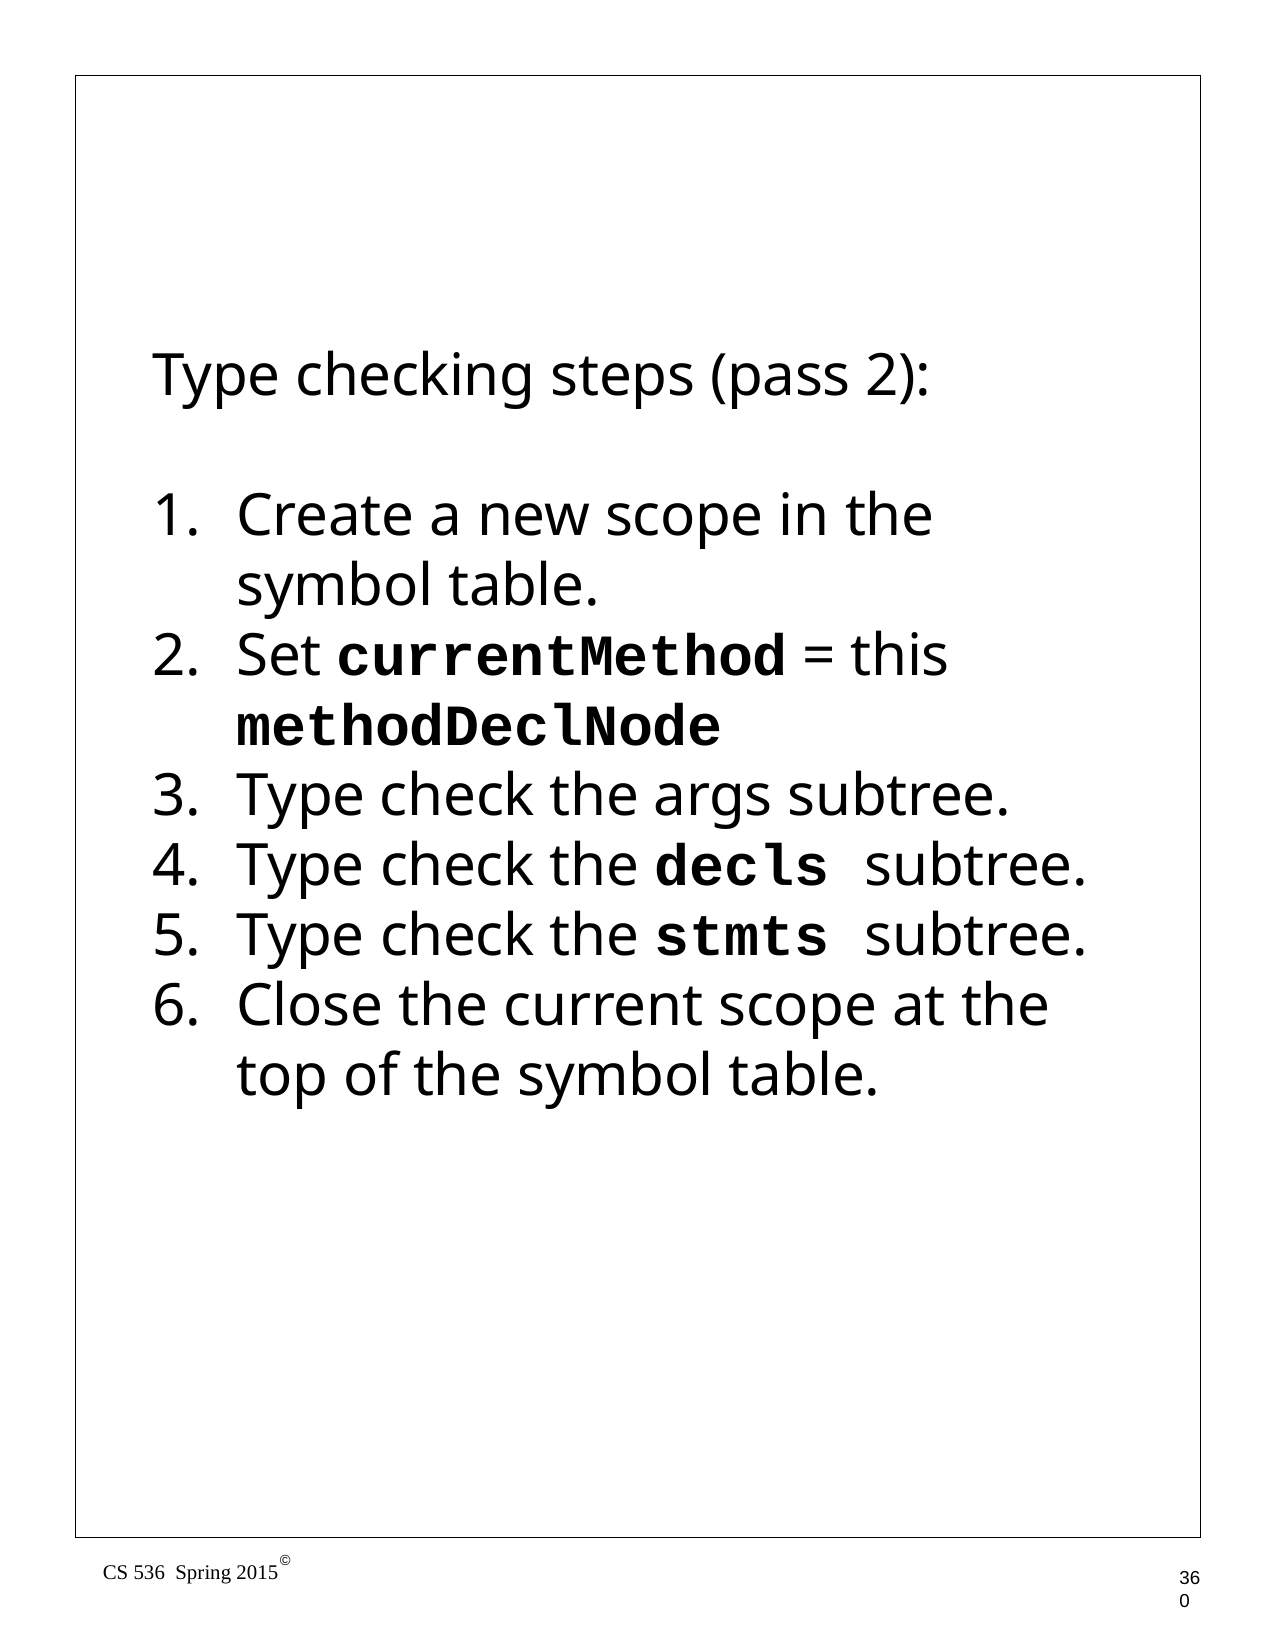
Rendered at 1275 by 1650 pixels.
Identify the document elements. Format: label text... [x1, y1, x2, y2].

footer CS 536 Spring 2015 [100, 1558, 280, 1650]
text_box Type checking steps (pass 2): Create a new scope in the symbol table. Set currentMethod = this methodDeclNode Type check the args subtree. Type check the decls subtree. Type check the stmts subtree. Close the current scope at the top of the symbol table. [149, 337, 1138, 1309]
slide_number 360 [1175, 1565, 1204, 1650]
text_box © [277, 1551, 294, 1569]
